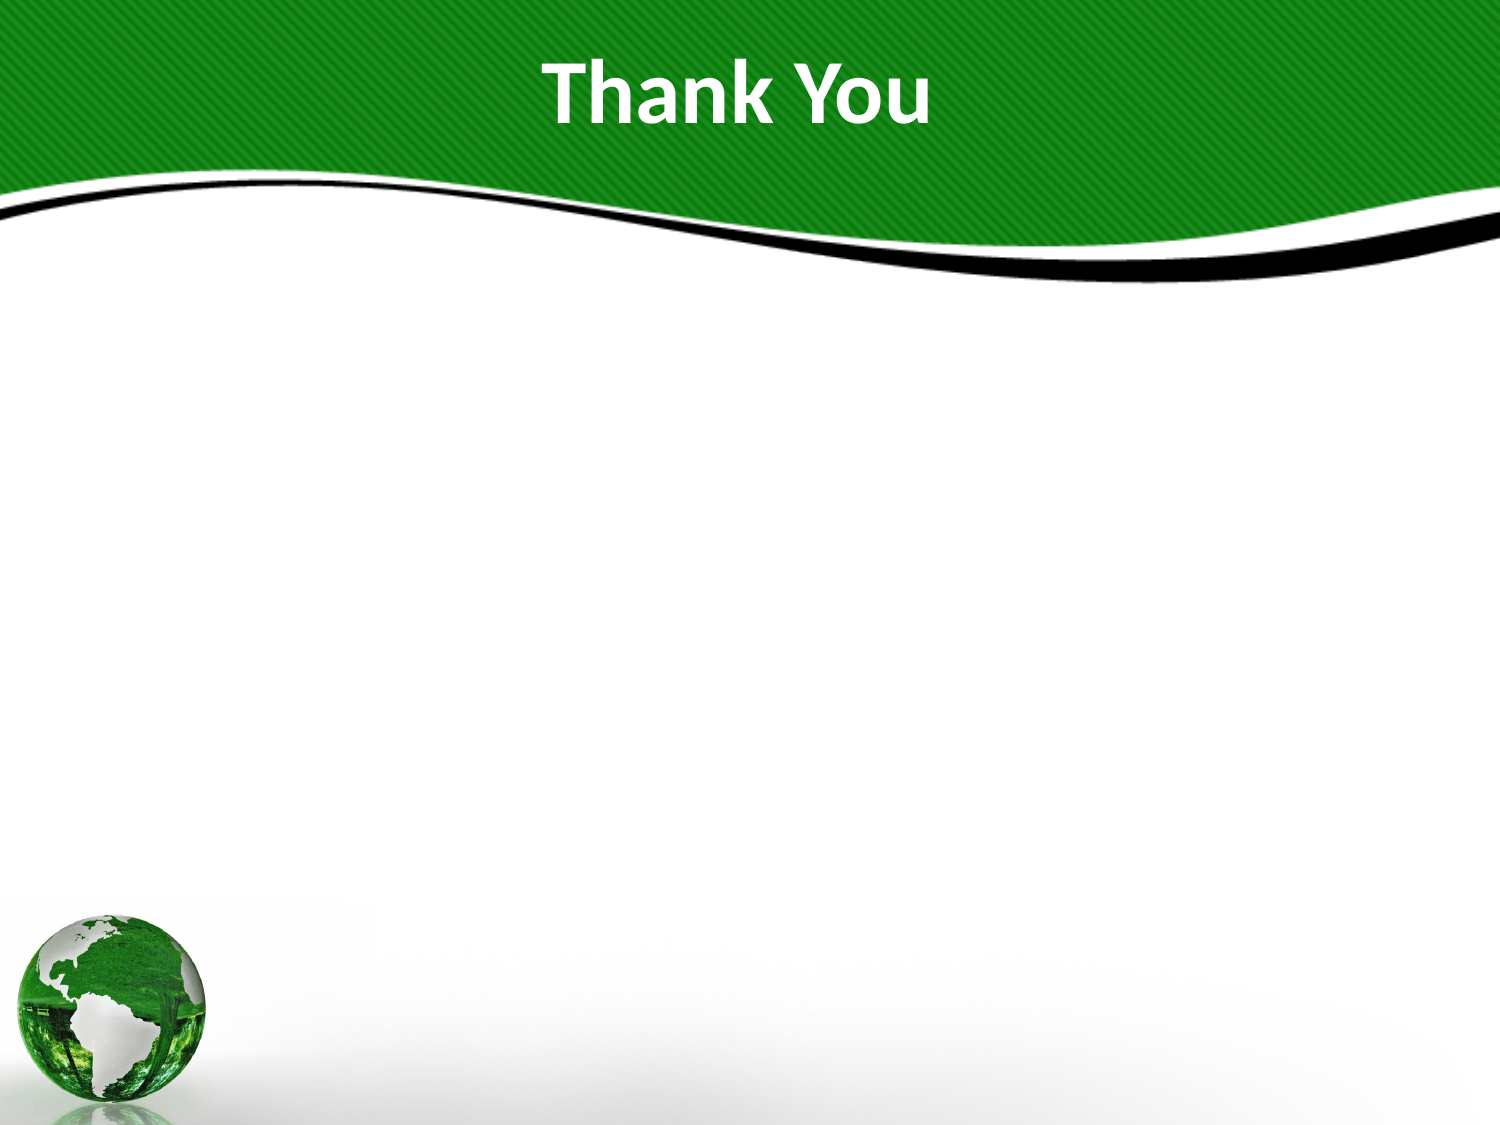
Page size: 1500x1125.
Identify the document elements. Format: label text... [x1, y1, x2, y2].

picture [0, 0, 1500, 1125]
title Thank You [24, 0, 1450, 174]
